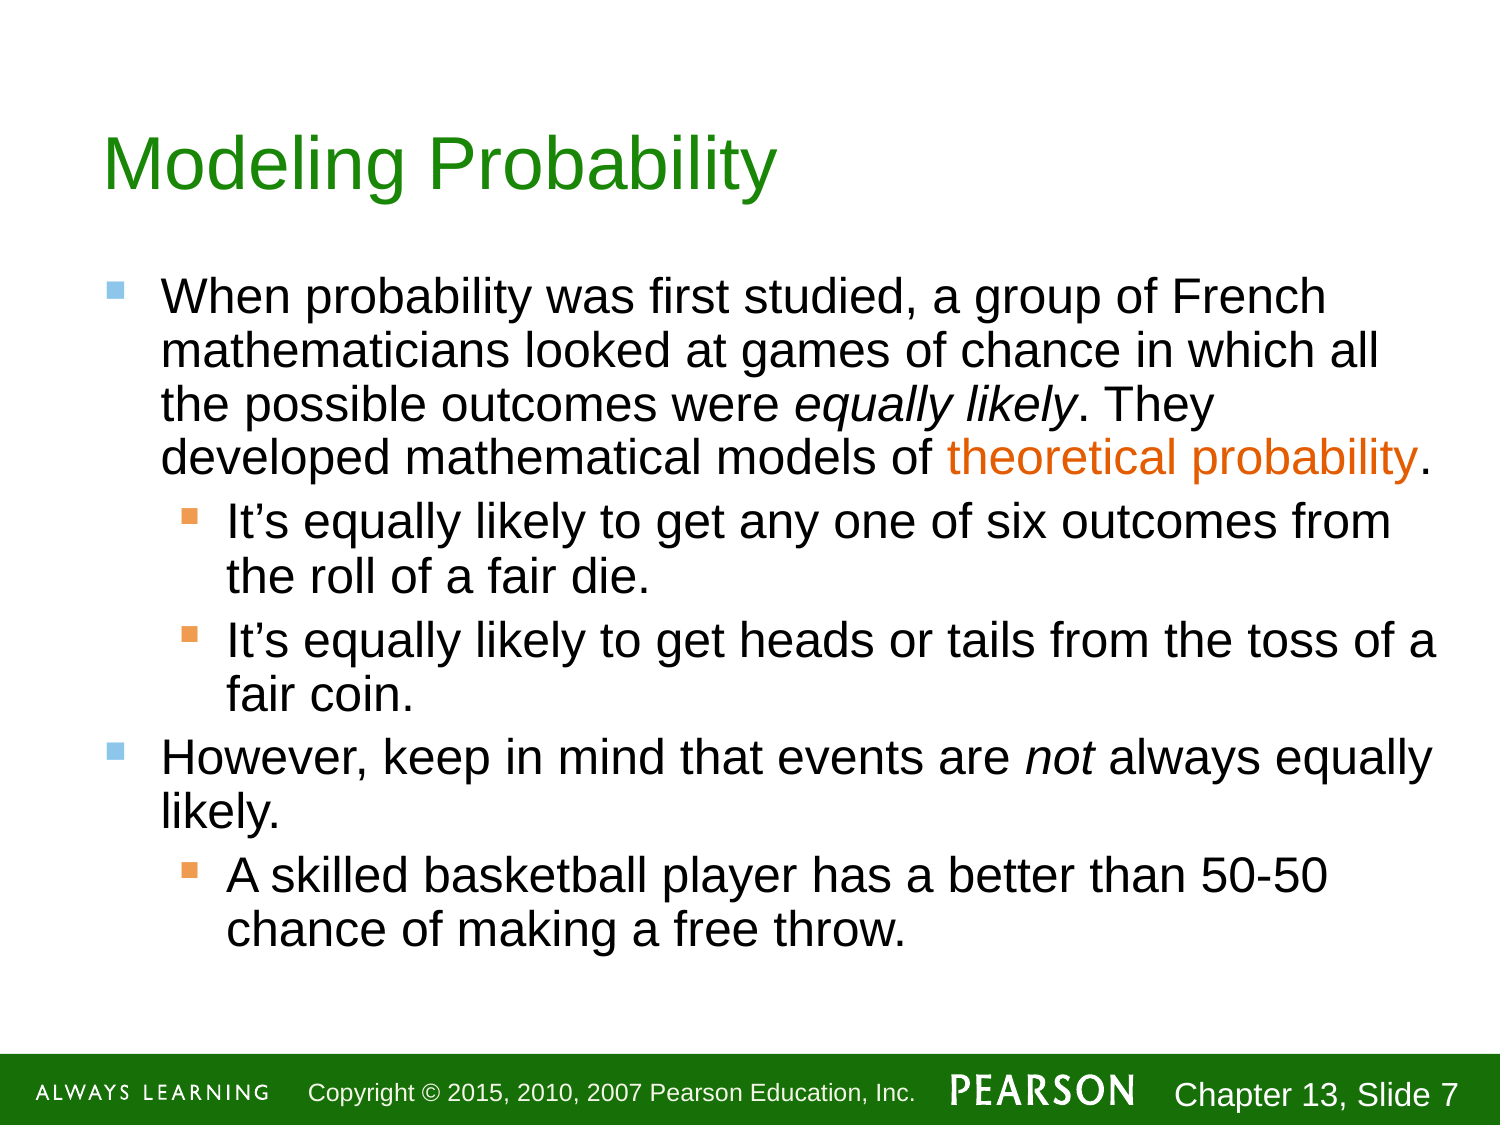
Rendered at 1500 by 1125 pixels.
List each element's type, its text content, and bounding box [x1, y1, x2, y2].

list When probability was first studied, a group of French mathematicians looked at games of chance in which all the possible outcomes were equally likely. They developed mathematical models of theoretical probability. It’s equally likely to get any one of six outcomes from the roll of a fair die. It’s equally likely to get heads or tails from the toss of a fair coin. However, keep in mind that events are not always equally likely. A skilled basketball player has a better than 50-50 chance of making a free throw. [89, 262, 1451, 1013]
title Modeling Probability [87, 49, 1451, 213]
